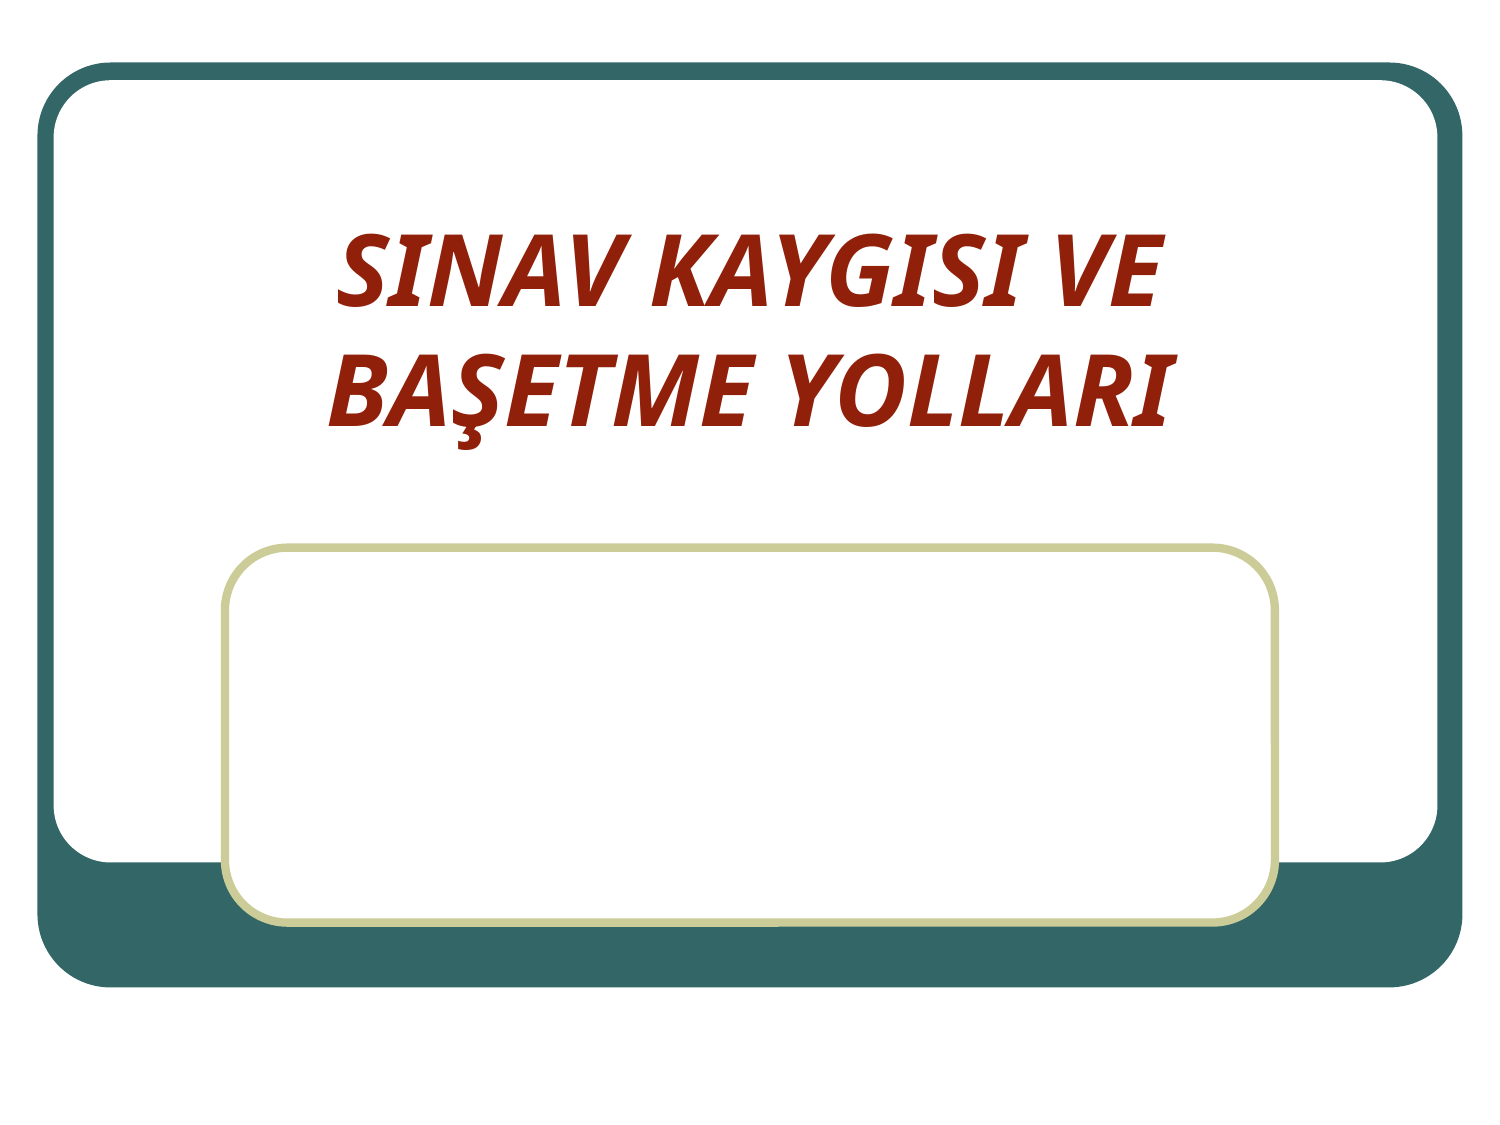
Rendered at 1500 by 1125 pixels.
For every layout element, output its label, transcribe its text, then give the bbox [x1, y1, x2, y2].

title SINAV KAYGISI VE BAŞETME YOLLARI [112, 140, 1388, 513]
